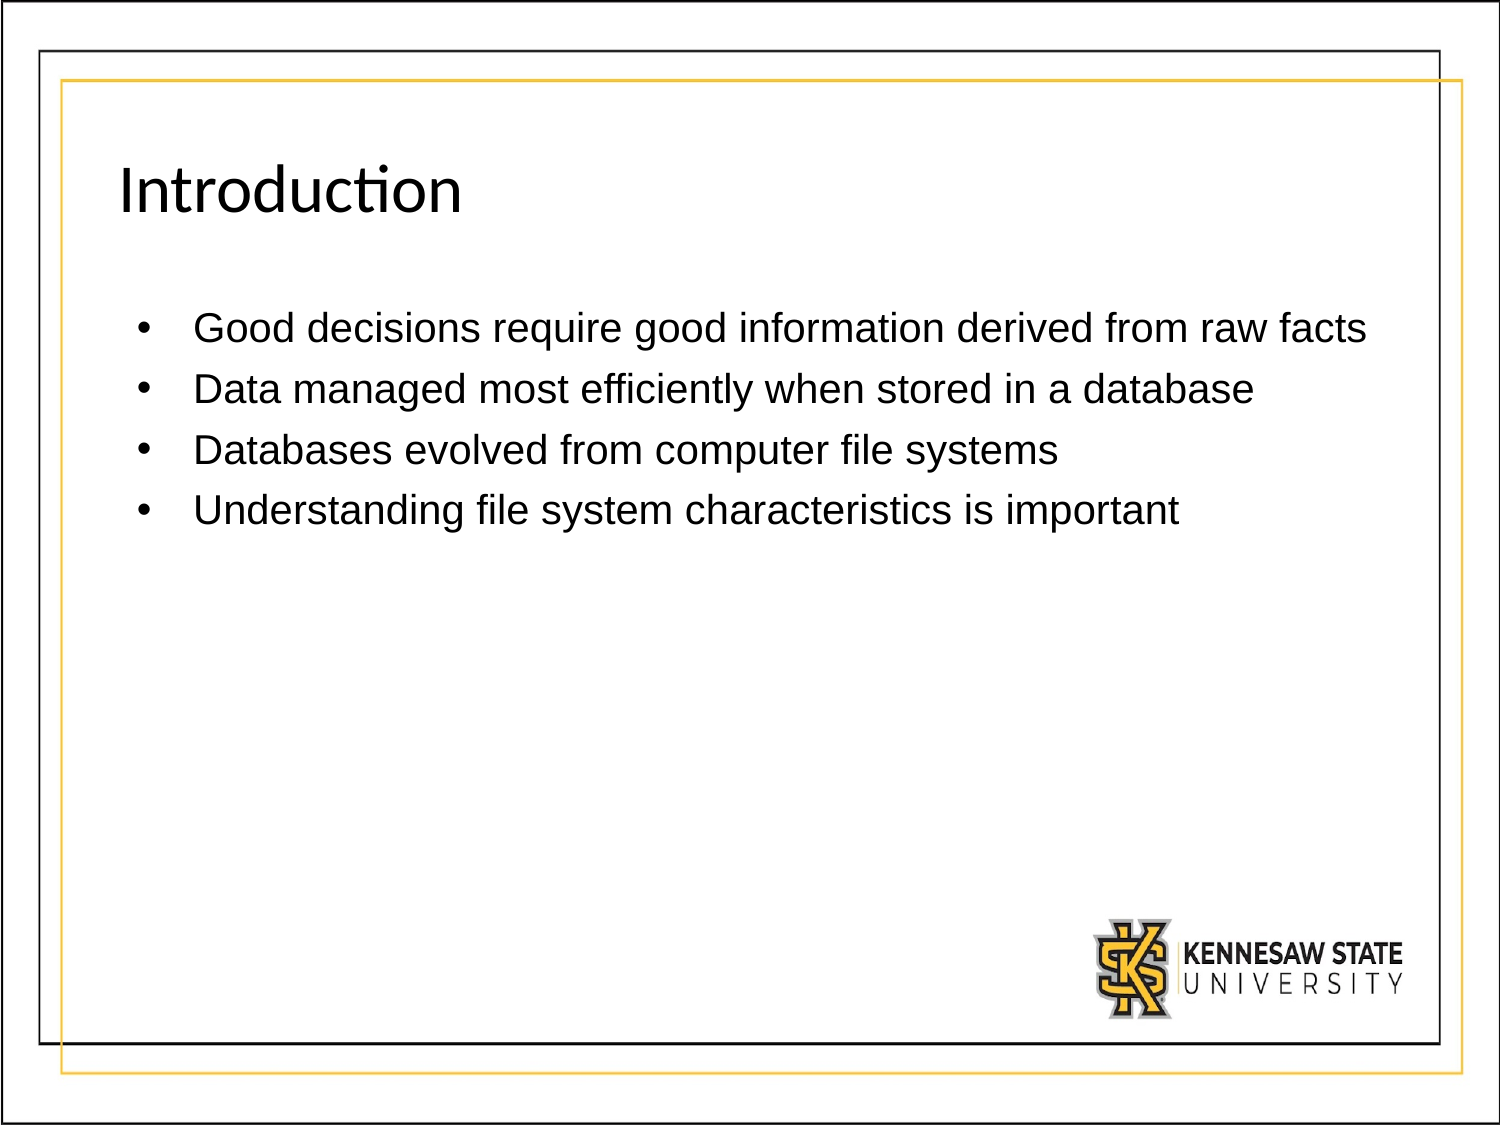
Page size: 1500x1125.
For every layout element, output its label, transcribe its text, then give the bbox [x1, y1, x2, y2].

picture [0, 0, 1500, 1125]
title Introduction [103, 82, 1397, 299]
list ﻿Good decisions require good information derived from raw facts ﻿﻿Data managed most efficiently when stored in a database ﻿﻿Databases evolved from computer file systems ﻿﻿Understanding file system characteristics is important [103, 299, 1397, 1014]
